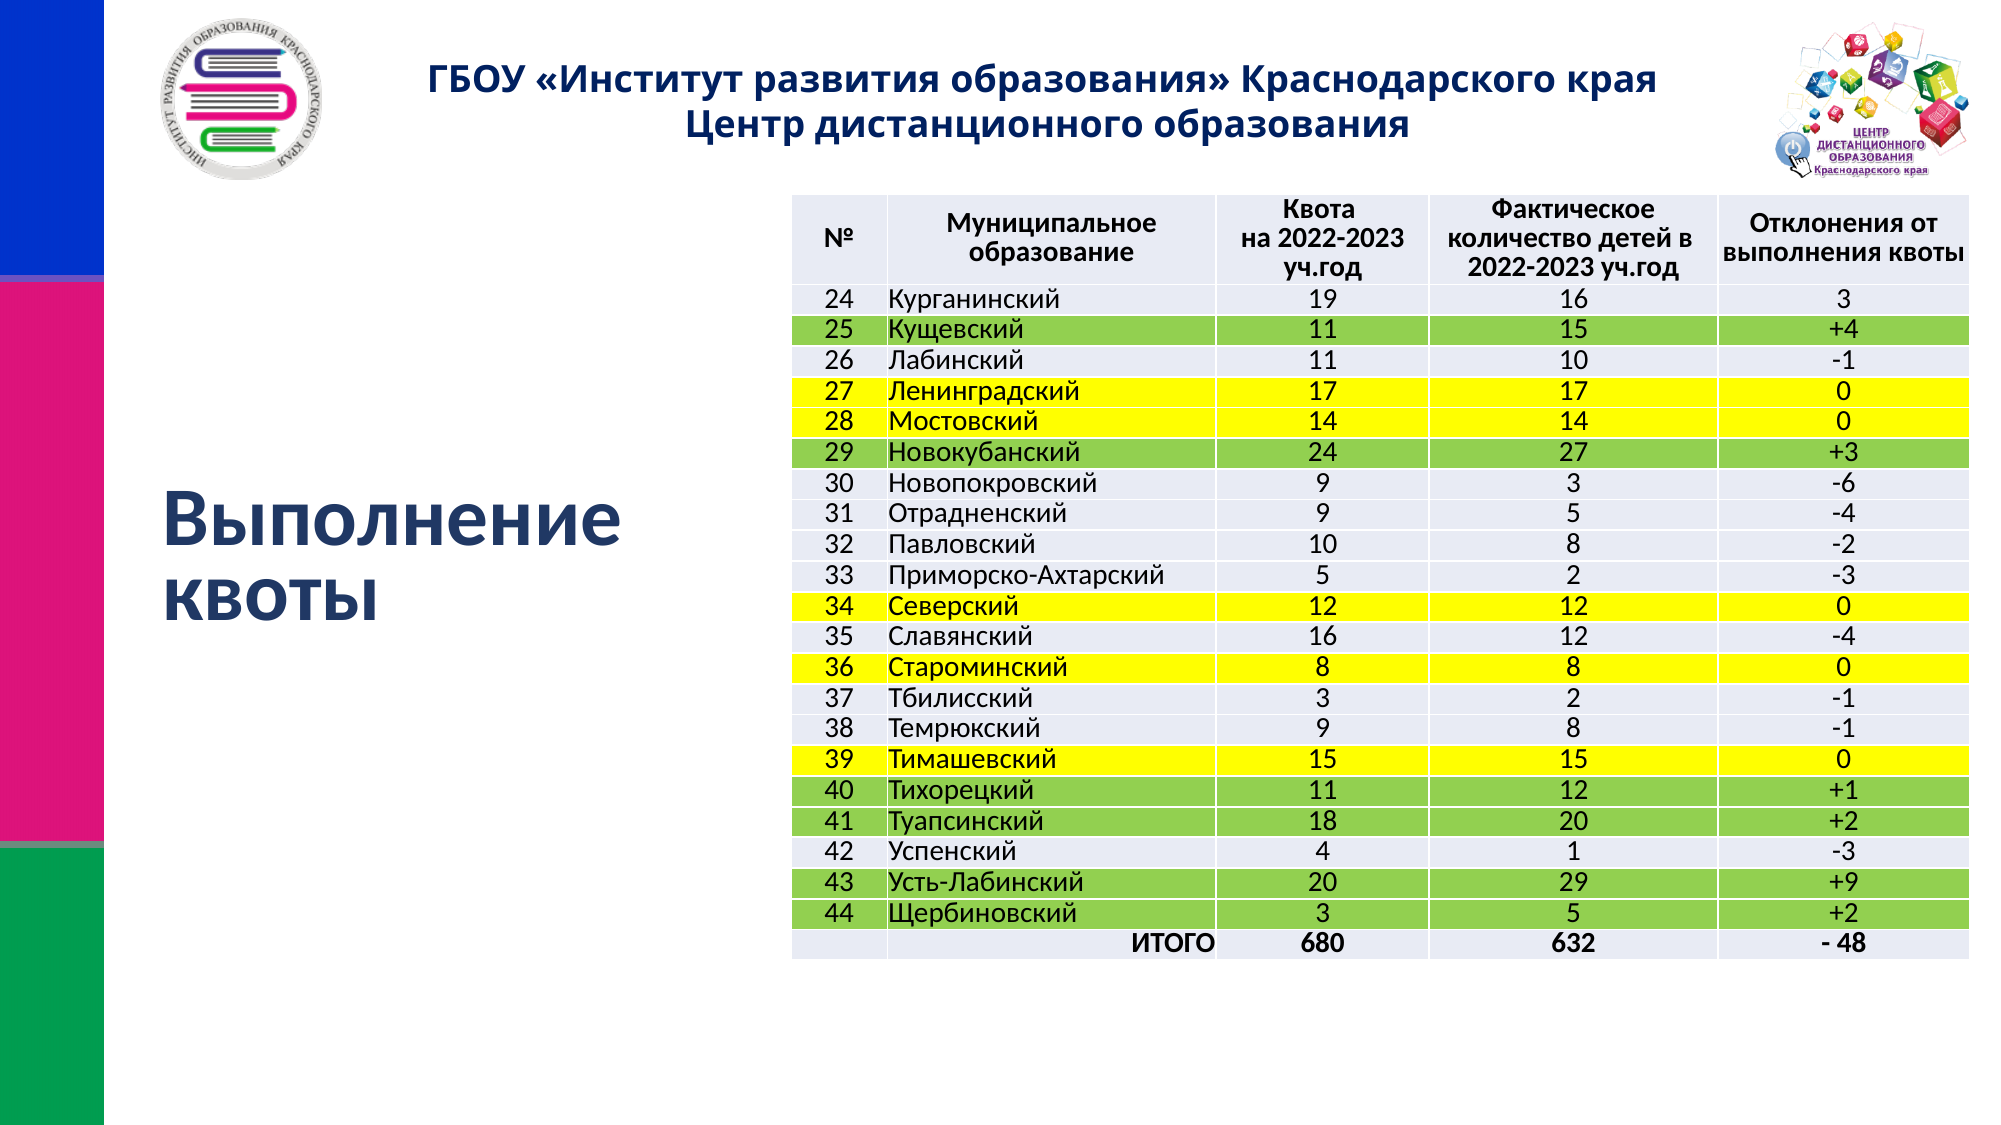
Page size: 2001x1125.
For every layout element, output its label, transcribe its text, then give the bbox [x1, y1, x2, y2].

table_cell 42 [792, 838, 887, 867]
table_cell 9 [1217, 715, 1428, 744]
table_cell 12 [1217, 593, 1428, 621]
table_cell 15 [1217, 746, 1428, 775]
table_cell Новокубанский [888, 439, 1215, 468]
table_header Квота на 2022-2023 уч.год [1217, 195, 1428, 284]
table_cell 30 [792, 470, 887, 499]
table_cell 33 [792, 562, 887, 591]
table_cell 2 [1430, 685, 1717, 714]
table_cell -3 [1719, 838, 1969, 867]
table_cell 17 [1217, 378, 1428, 407]
table_cell Усть-Лабинский [888, 869, 1215, 898]
table_cell 38 [792, 715, 887, 744]
table_cell 36 [792, 654, 887, 683]
table_cell 24 [792, 285, 887, 314]
table_cell 12 [1430, 623, 1717, 652]
table_cell 5 [1217, 562, 1428, 591]
table_cell 35 [792, 623, 887, 652]
table_cell 8 [1430, 531, 1717, 560]
table_cell 8 [1430, 715, 1717, 744]
table_cell Темрюкский [888, 715, 1215, 744]
table_cell 0 [1719, 378, 1969, 407]
table_cell Тбилисский [888, 685, 1215, 714]
table_cell 8 [1217, 654, 1428, 683]
table_cell Кущевский [888, 316, 1215, 345]
text_box ГБОУ «Институт развития образования» Краснодарского края Центр дистанционного образования [375, 64, 1720, 180]
table_cell 3 [1217, 685, 1428, 714]
table_cell 8 [1430, 654, 1717, 683]
picture [160, 18, 322, 180]
table_cell Щербиновский [888, 900, 1215, 929]
table_cell 11 [1217, 316, 1428, 345]
table_cell 34 [792, 593, 887, 621]
table_cell [792, 930, 887, 959]
table_cell 15 [1430, 316, 1717, 345]
table_cell +2 [1719, 900, 1969, 929]
table_cell Тимашевский [888, 746, 1215, 775]
table_header Муниципальное образование [888, 195, 1215, 284]
table_cell 16 [1430, 285, 1717, 314]
table_cell 32 [792, 531, 887, 560]
table_header Отклонения от выполнения квоты [1719, 195, 1969, 284]
table_cell Успенский [888, 838, 1215, 867]
table_cell 40 [792, 777, 887, 806]
picture [0, 0, 104, 1125]
table_cell 680 [1217, 930, 1428, 959]
table_cell 19 [1217, 285, 1428, 314]
table_cell +4 [1719, 316, 1969, 345]
table_cell Староминский [888, 654, 1215, 683]
table_cell 27 [792, 378, 887, 407]
table_cell 44 [792, 900, 887, 929]
table_cell Тихорецкий [888, 777, 1215, 806]
table_cell Лабинский [888, 347, 1215, 376]
table_cell 27 [1430, 439, 1717, 468]
table_cell 0 [1719, 408, 1969, 437]
table_cell 3 [1430, 470, 1717, 499]
table_cell Ленинградский [888, 378, 1215, 407]
table_cell 0 [1719, 593, 1969, 621]
table_cell 3 [1217, 900, 1428, 929]
table_cell Славянский [888, 623, 1215, 652]
table_cell 0 [1719, 746, 1969, 775]
table_cell 24 [1217, 439, 1428, 468]
table_cell 29 [792, 439, 887, 468]
table_cell Новопокровский [888, 470, 1215, 499]
table_cell 18 [1217, 808, 1428, 836]
table_cell -3 [1719, 562, 1969, 591]
table_cell 4 [1217, 838, 1428, 867]
table_cell Северский [888, 593, 1215, 621]
table_cell 11 [1217, 347, 1428, 376]
table_cell -1 [1719, 715, 1969, 744]
table_cell 10 [1217, 531, 1428, 560]
table_cell +2 [1719, 808, 1969, 836]
picture [1774, 18, 1971, 180]
table_cell Мостовский [888, 408, 1215, 437]
table_cell 10 [1430, 347, 1717, 376]
table_cell -1 [1719, 347, 1969, 376]
table_cell +3 [1719, 439, 1969, 468]
table_cell 41 [792, 808, 887, 836]
table_cell Отрадненский [888, 500, 1215, 529]
table_cell ИТОГО [888, 930, 1215, 959]
table_cell 15 [1430, 746, 1717, 775]
table_cell 31 [792, 500, 887, 529]
table_cell 0 [1719, 654, 1969, 683]
table_cell +1 [1719, 777, 1969, 806]
table_cell 632 [1430, 930, 1717, 959]
table_cell Туапсинский [888, 808, 1215, 836]
table_cell 9 [1217, 470, 1428, 499]
table_cell 3 [1719, 285, 1969, 314]
table_cell Приморско-Ахтарский [888, 562, 1215, 591]
table_cell 25 [792, 316, 887, 345]
table_cell 1 [1430, 838, 1717, 867]
table_cell +9 [1719, 869, 1969, 898]
text_box Выполнение квоты [147, 240, 747, 993]
table_cell -6 [1719, 470, 1969, 499]
table_cell 5 [1430, 900, 1717, 929]
table_cell 12 [1430, 593, 1717, 621]
table_cell -1 [1719, 685, 1969, 714]
table_cell 12 [1430, 777, 1717, 806]
table_cell 16 [1217, 623, 1428, 652]
table_cell 20 [1430, 808, 1717, 836]
table_cell 39 [792, 746, 887, 775]
table_cell -2 [1719, 531, 1969, 560]
table_cell 9 [1217, 500, 1428, 529]
table_cell 20 [1217, 869, 1428, 898]
table_cell - 48 [1719, 930, 1969, 959]
table_cell 2 [1430, 562, 1717, 591]
table_cell 14 [1217, 408, 1428, 437]
table_cell 28 [792, 408, 887, 437]
table_cell Курганинский [888, 285, 1215, 314]
table_cell 29 [1430, 869, 1717, 898]
table_cell 17 [1430, 378, 1717, 407]
table_cell -4 [1719, 500, 1969, 529]
table_header Фактическое количество детей в 2022-2023 уч.год [1430, 195, 1717, 284]
table_cell -4 [1719, 623, 1969, 652]
table_cell 26 [792, 347, 887, 376]
table_cell 14 [1430, 408, 1717, 437]
table_cell 11 [1217, 777, 1428, 806]
table_cell Павловский [888, 531, 1215, 560]
table_cell 5 [1430, 500, 1717, 529]
table_cell 37 [792, 685, 887, 714]
table_header № [792, 195, 887, 284]
table_cell 43 [792, 869, 887, 898]
